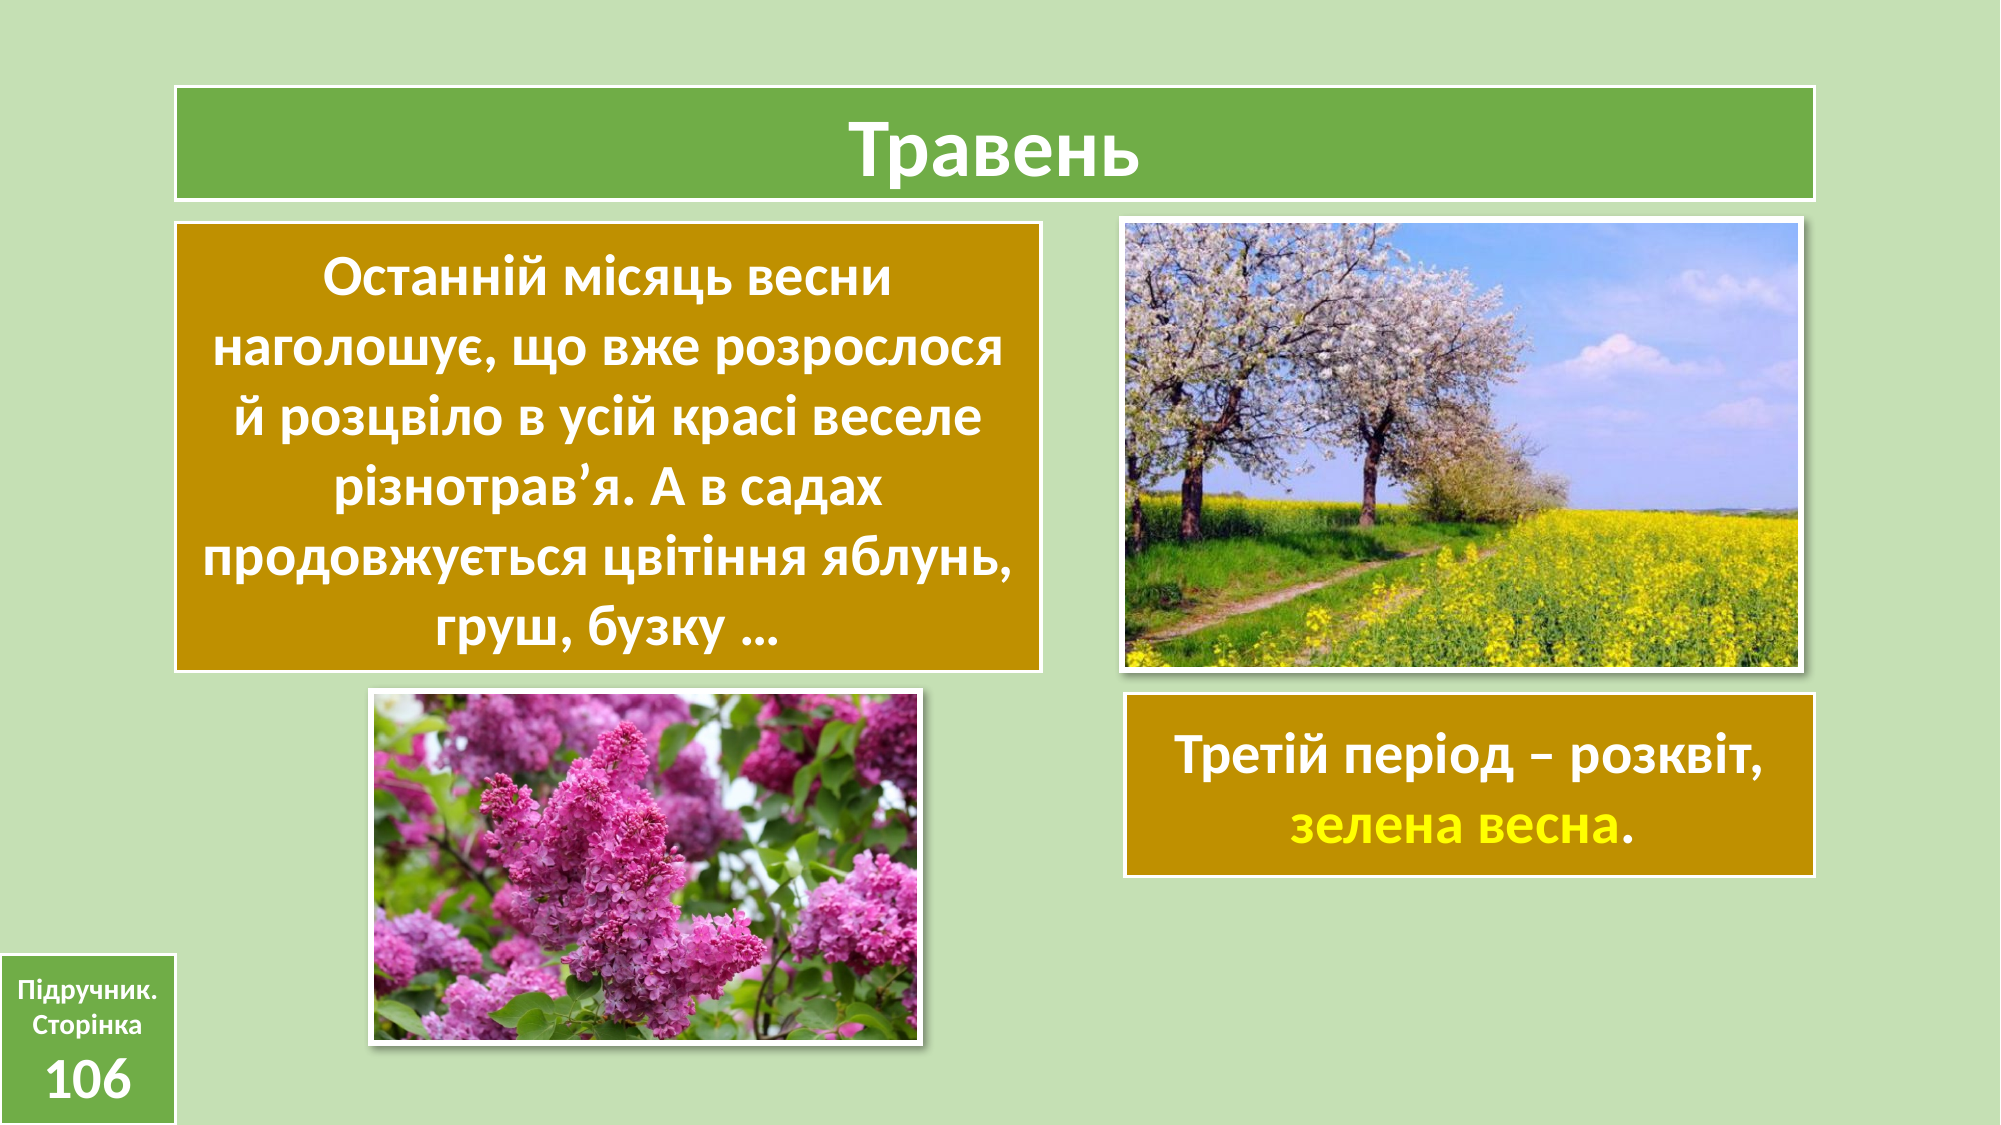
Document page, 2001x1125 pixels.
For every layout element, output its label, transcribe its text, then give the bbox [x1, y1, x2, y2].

text_box Останній місяць весни наголошує, що вже розрослося й розцвіло в усій красі веселе різнотрав’я. А в садах продовжується цвітіння яблунь, груш, бузку … [174, 221, 1043, 673]
picture [373, 693, 917, 1040]
text_box Травень [174, 85, 1816, 202]
text_box Підручник. Сторінка 106 [0, 953, 177, 1125]
text_box Третій період – розквіт, зелена весна. [1123, 692, 1816, 878]
picture [1124, 222, 1799, 667]
